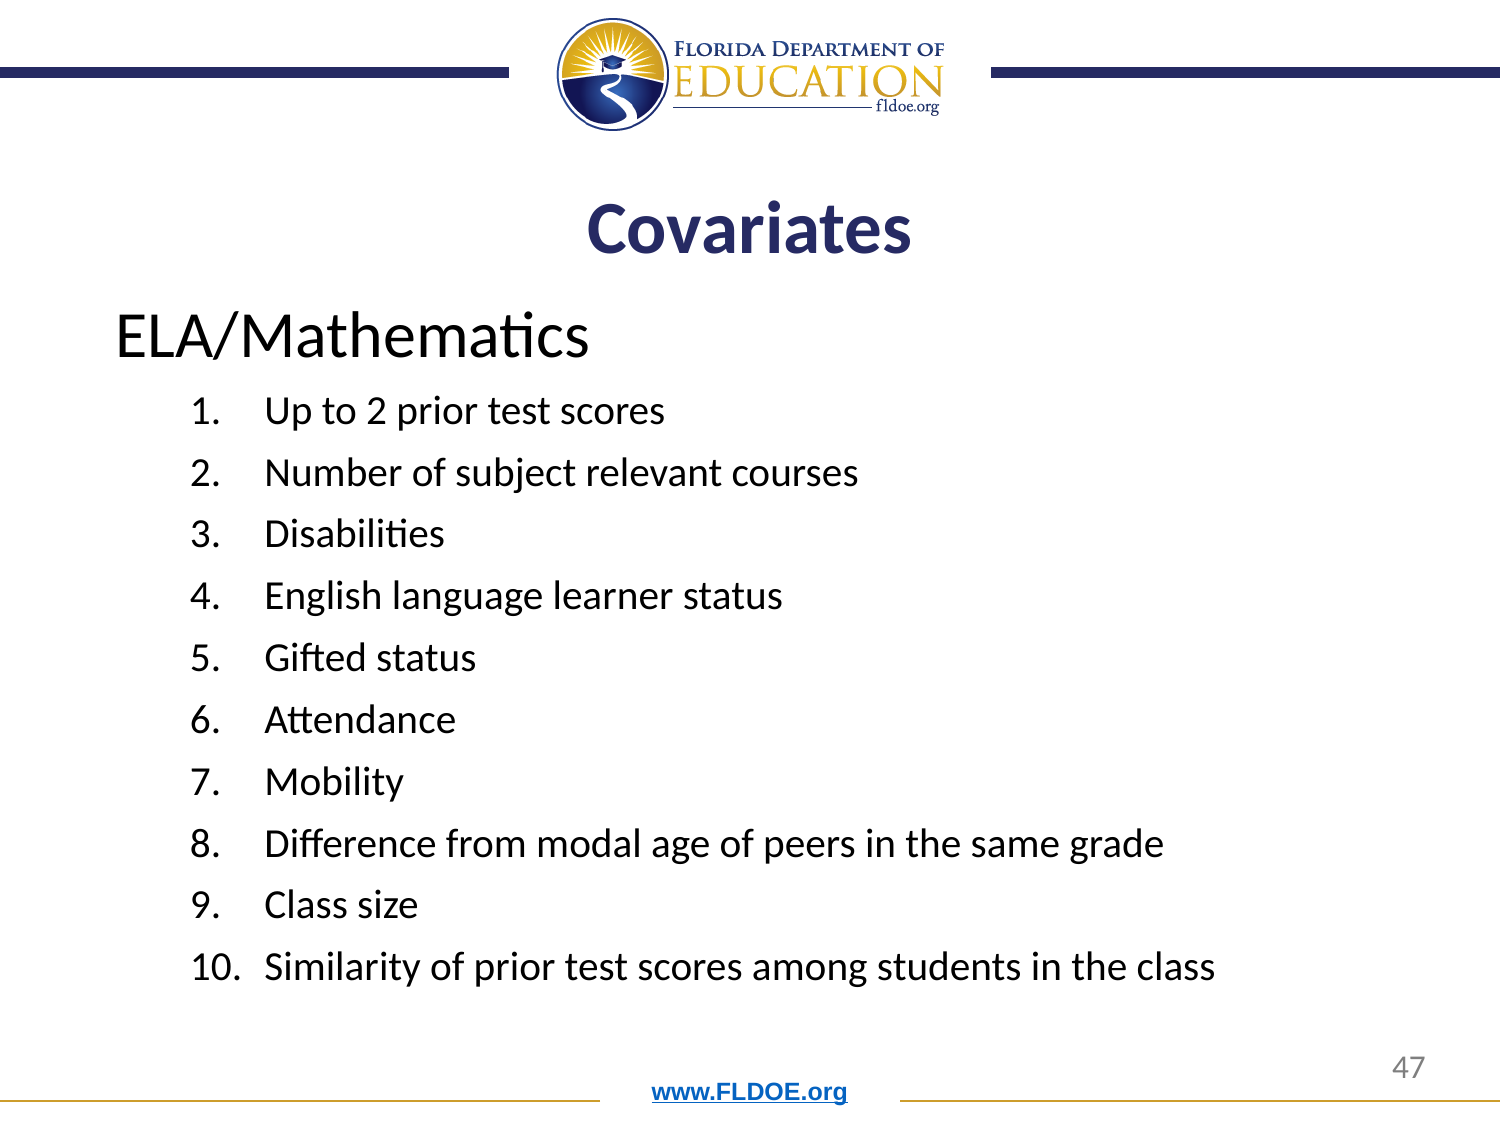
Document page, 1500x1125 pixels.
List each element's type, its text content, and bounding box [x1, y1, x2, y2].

list ELA/Mathematics Up to 2 prior test scores Number of subject relevant courses Disabilities English language learner status Gifted status Attendance Mobility Difference from modal age of peers in the same grade Class size Similarity of prior test scores among students in the class [100, 283, 1395, 999]
picture [538, 3, 962, 104]
title Covariates [103, 104, 1397, 277]
